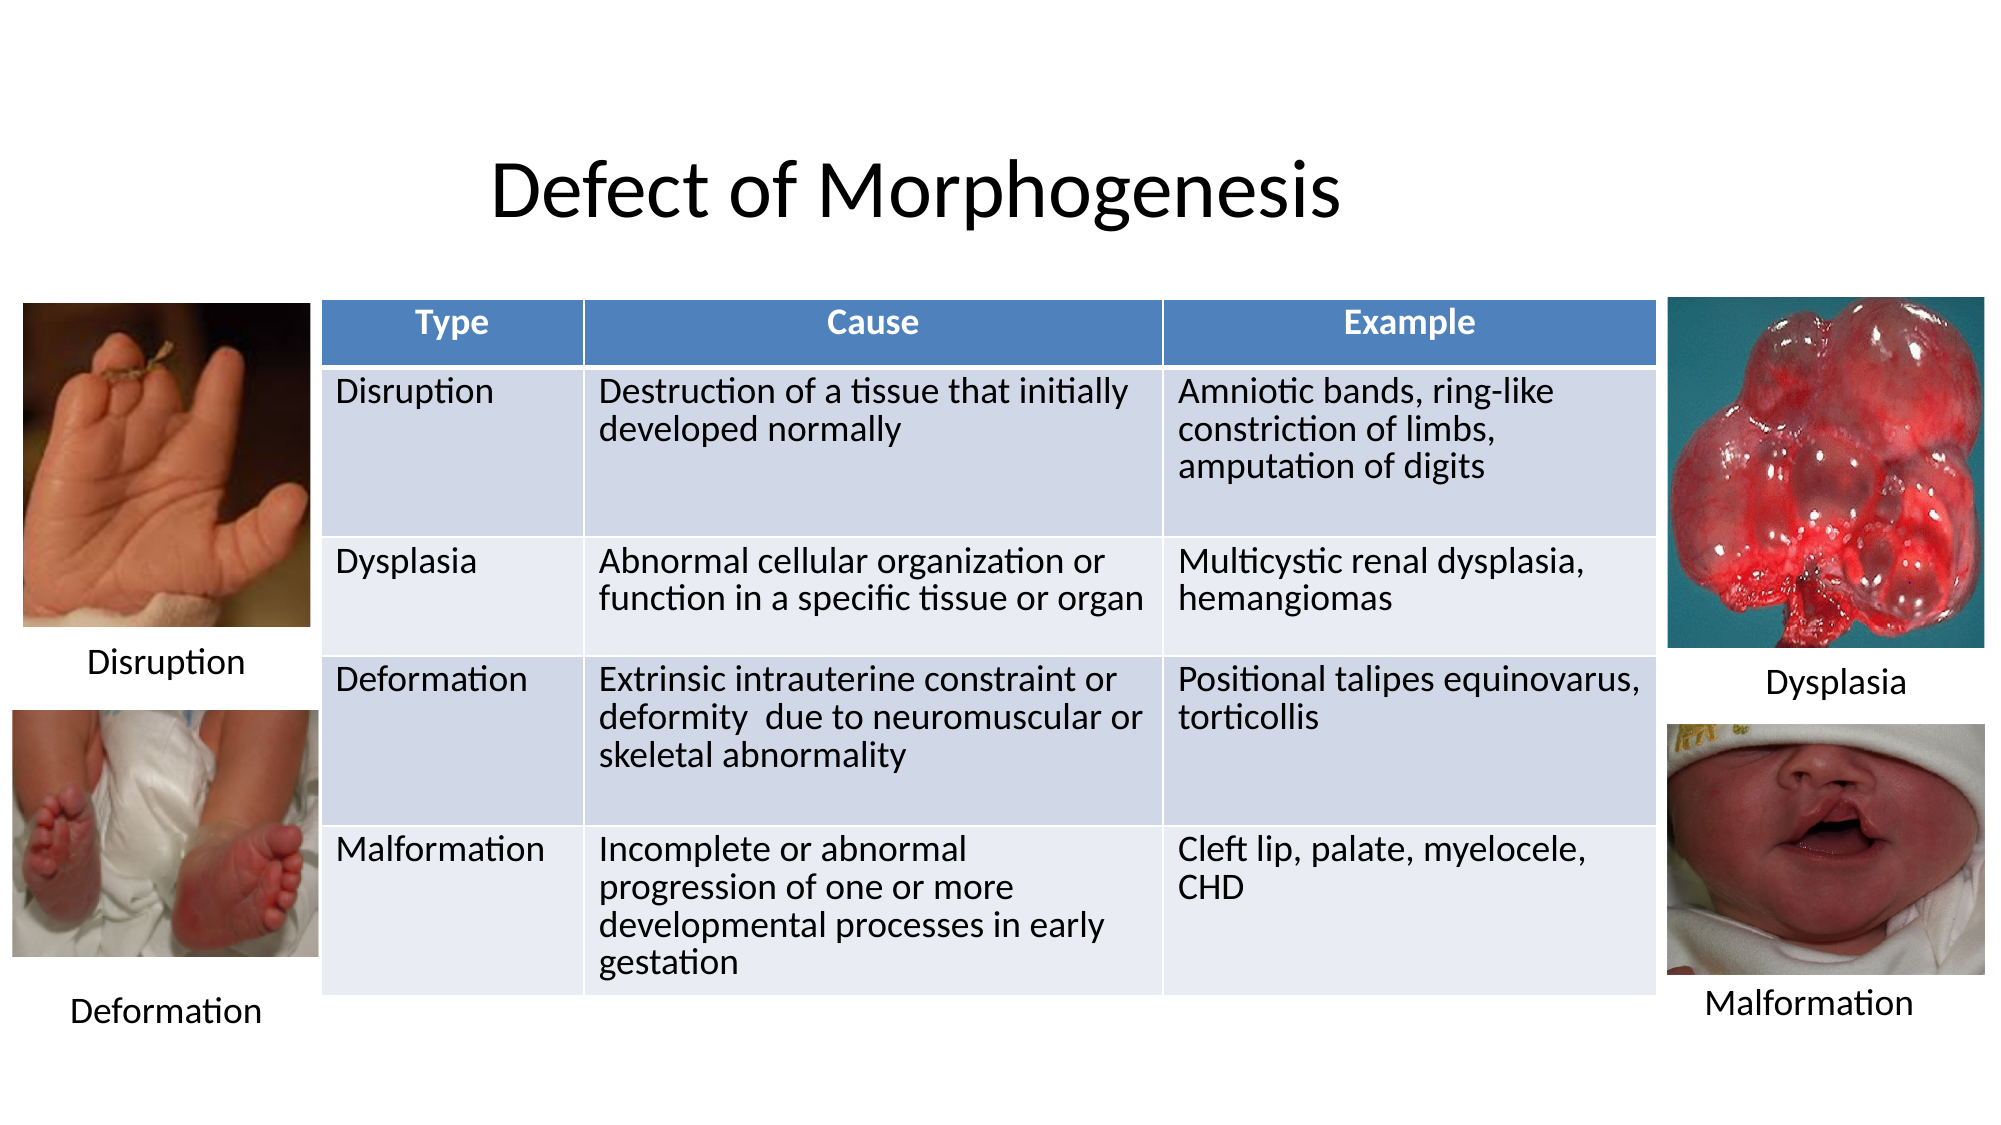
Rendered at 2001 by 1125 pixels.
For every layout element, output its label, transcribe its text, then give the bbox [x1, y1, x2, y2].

table_cell Amniotic bands, ring-like constriction of limbs, amputation of digits [1164, 370, 1656, 536]
table_cell Incomplete or abnormal progression of one or more developmental processes in early gestation [585, 827, 1162, 995]
table_header Cause [585, 300, 1162, 365]
text_box Deformation [55, 978, 278, 1039]
text_box Disruption [72, 636, 261, 690]
table_cell Extrinsic intrauterine constraint or deformity due to neuromuscular or skeletal abnormality [585, 657, 1162, 825]
table_header Type [322, 300, 583, 365]
table_cell Cleft lip, palate, myelocele, CHD [1164, 827, 1656, 995]
picture [22, 303, 311, 627]
table_cell Deformation [322, 657, 583, 825]
text_box Dysplasia [1750, 656, 1923, 710]
table_cell Multicystic renal dysplasia, hemangiomas [1164, 538, 1656, 655]
title Defect of Morphogenesis [53, 75, 1779, 294]
picture [1667, 288, 1985, 648]
picture [11, 709, 322, 958]
table_cell Disruption [322, 370, 583, 536]
table_cell Destruction of a tissue that initially developed normally [585, 370, 1162, 536]
text_box Malformation [1689, 985, 1930, 1031]
table_cell Dysplasia [322, 538, 583, 655]
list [1667, 724, 1985, 976]
table_cell Abnormal cellular organization or function in a specific tissue or organ [585, 538, 1162, 655]
table_header Example [1164, 300, 1656, 365]
table_cell Malformation [322, 827, 583, 995]
table_cell Positional talipes equinovarus, torticollis [1164, 657, 1656, 825]
